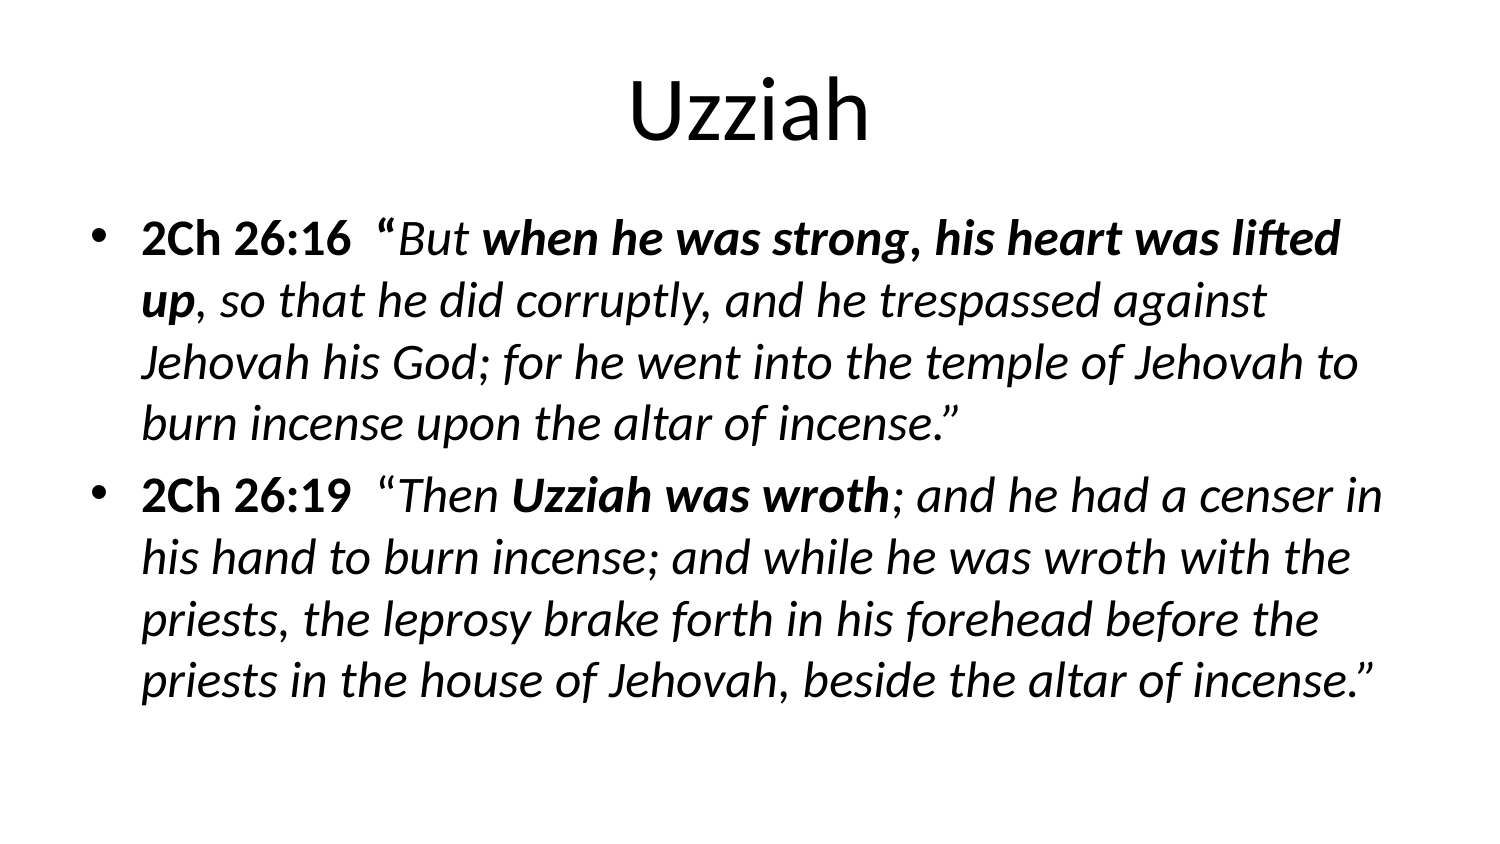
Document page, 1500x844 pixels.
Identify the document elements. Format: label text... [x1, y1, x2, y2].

title Uzziah [75, 33, 1425, 175]
list 2Ch 26:16 “But when he was strong, his heart was lifted up, so that he did corruptly, and he trespassed against Jehovah his God; for he went into the temple of Jehovah to burn incense upon the altar of incense.” 2Ch 26:19 “Then Uzziah was wroth; and he had a censer in his hand to burn incense; and while he was wroth with the priests, the leprosy brake forth in his forehead before the priests in the house of Jehovah, beside the altar of incense.” [75, 196, 1425, 754]
